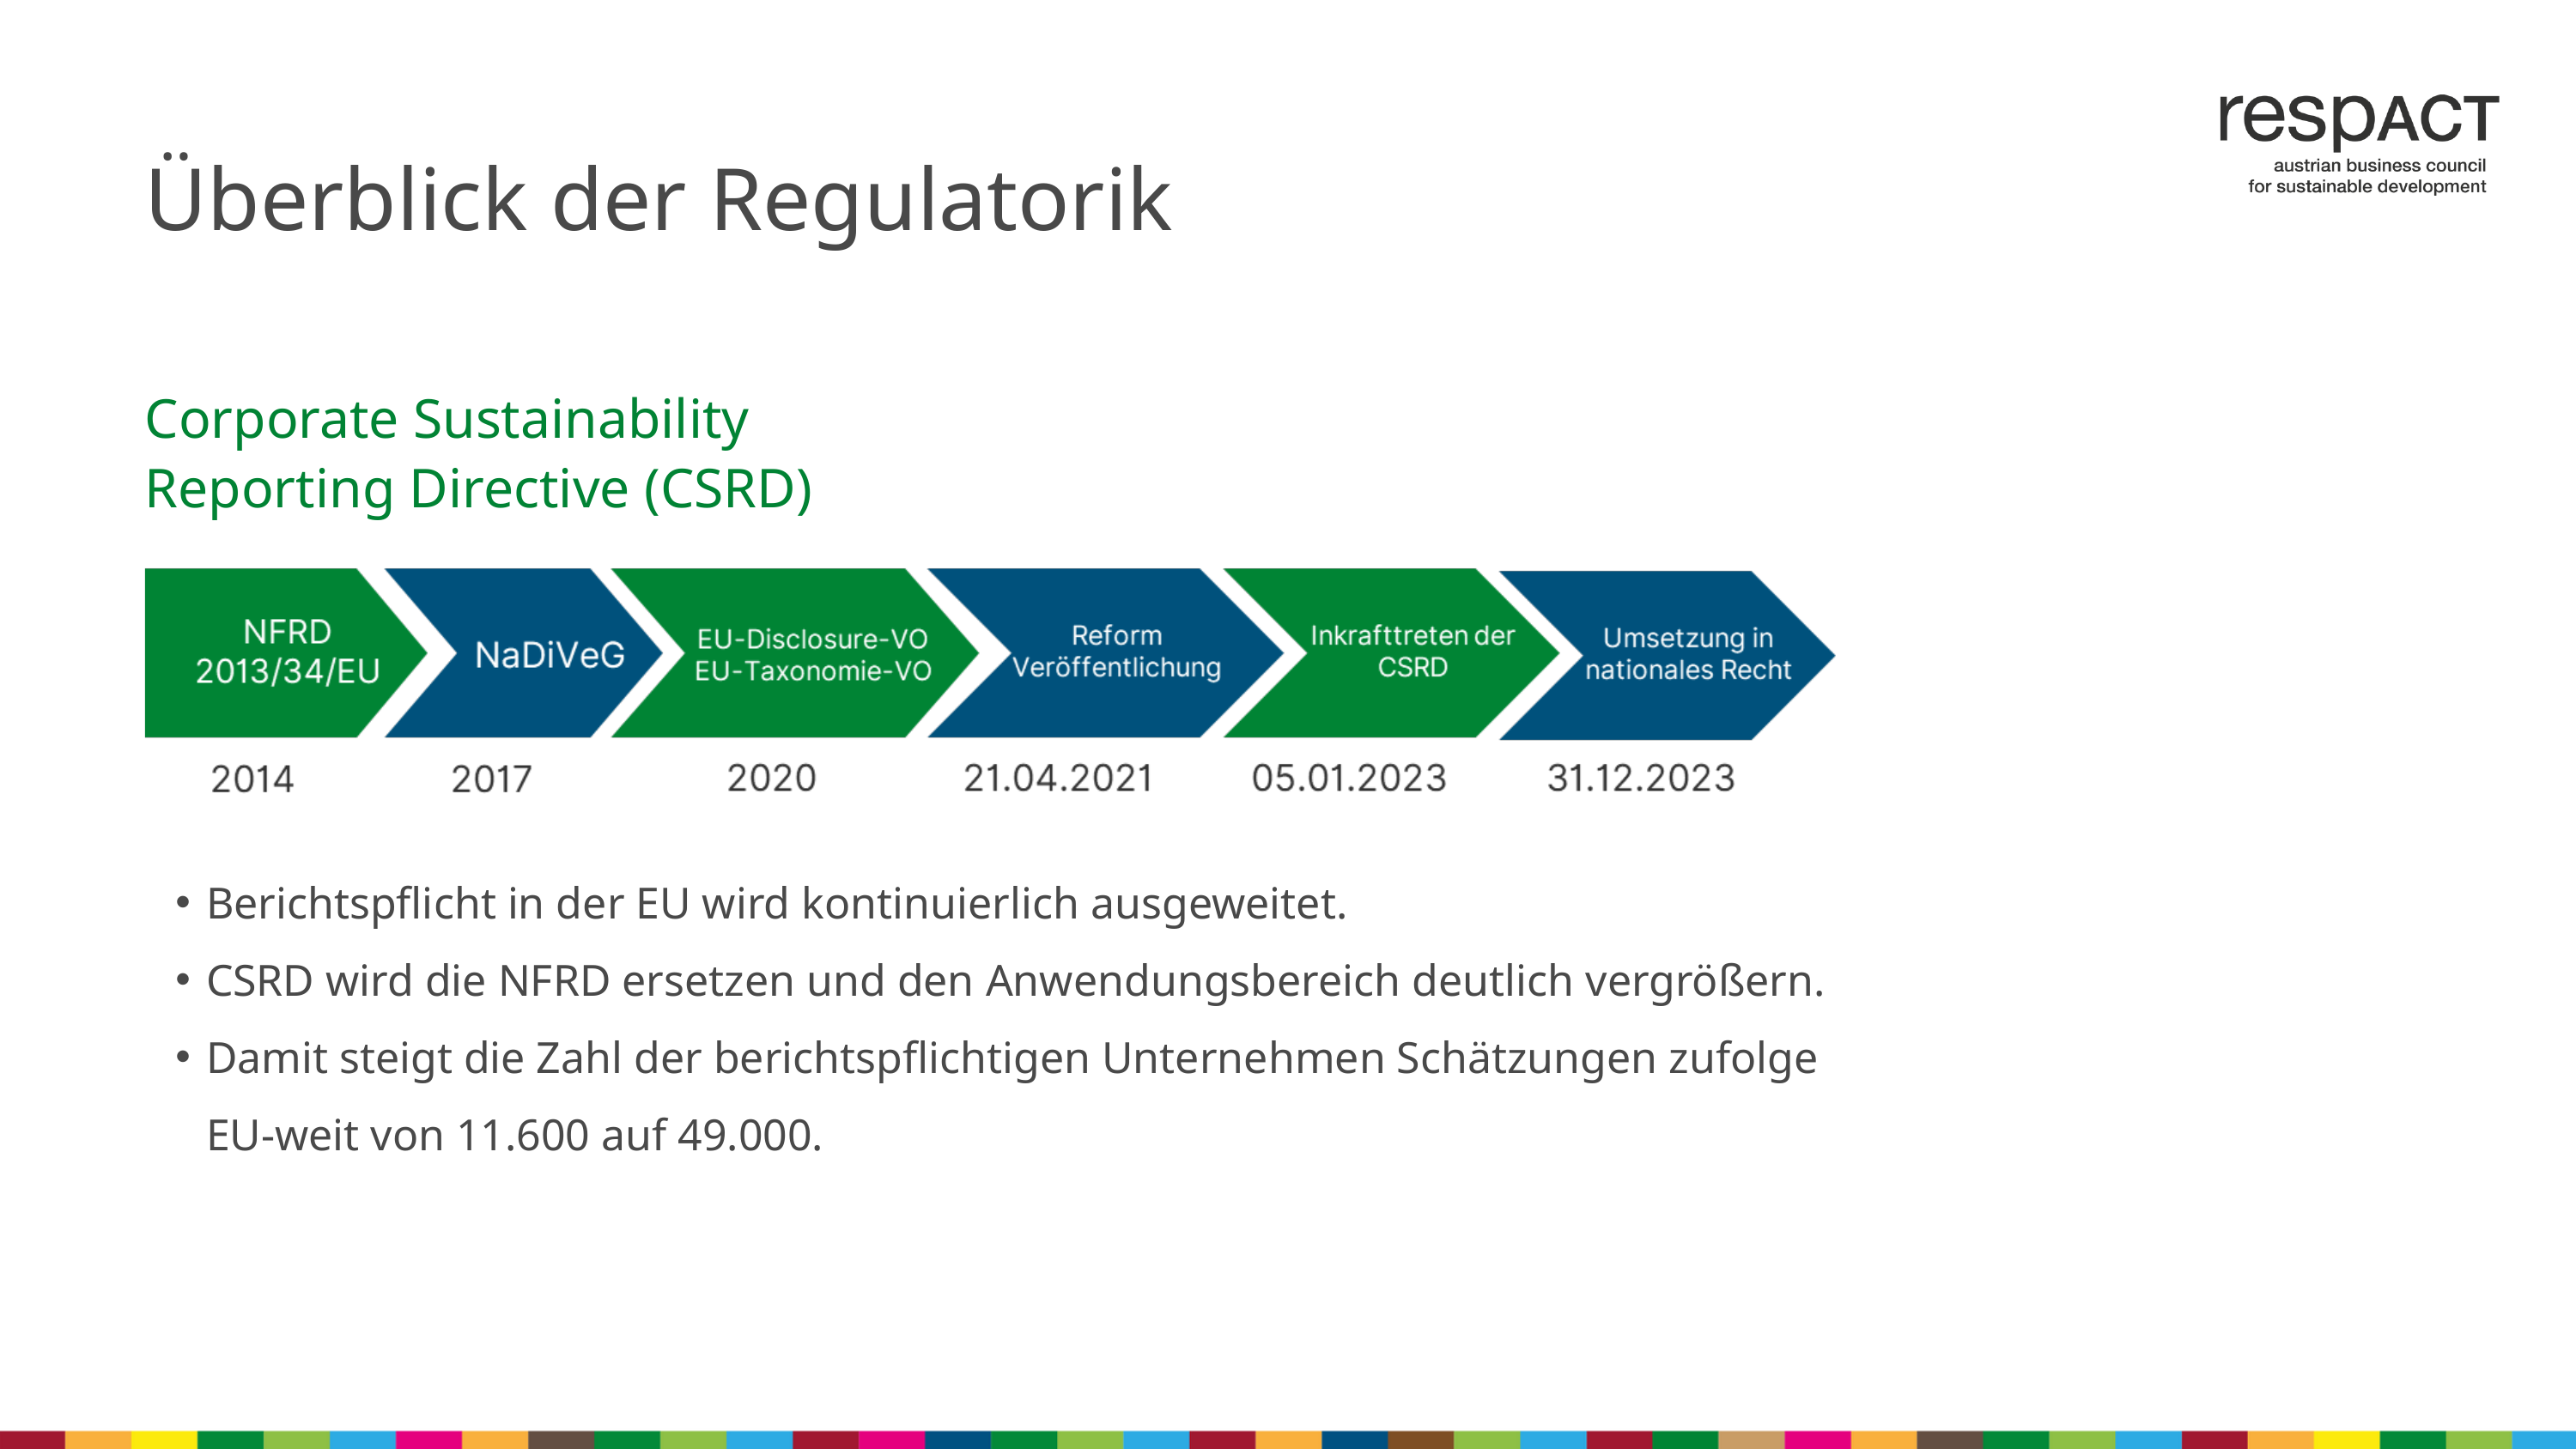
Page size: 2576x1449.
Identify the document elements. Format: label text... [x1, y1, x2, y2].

text_box Berichtspflicht in der EU wird kontinuierlich ausgeweitet. CSRD wird die NFRD ersetzen und den Anwendungsbereich deutlich vergrößern. Damit steigt die Zahl der berichtspflichtigen Unternehmen Schätzungen zufolge EU-weit von 11.600 auf 49.000. [144, 850, 1877, 1160]
text_box Corporate Sustainability Reporting Directive (CSRD) [144, 379, 1007, 518]
text_box [144, 565, 1836, 824]
text_box [2220, 94, 2500, 196]
text_box [0, 1407, 2576, 1449]
text_box Überblick der Regulatorik [144, 144, 2015, 248]
